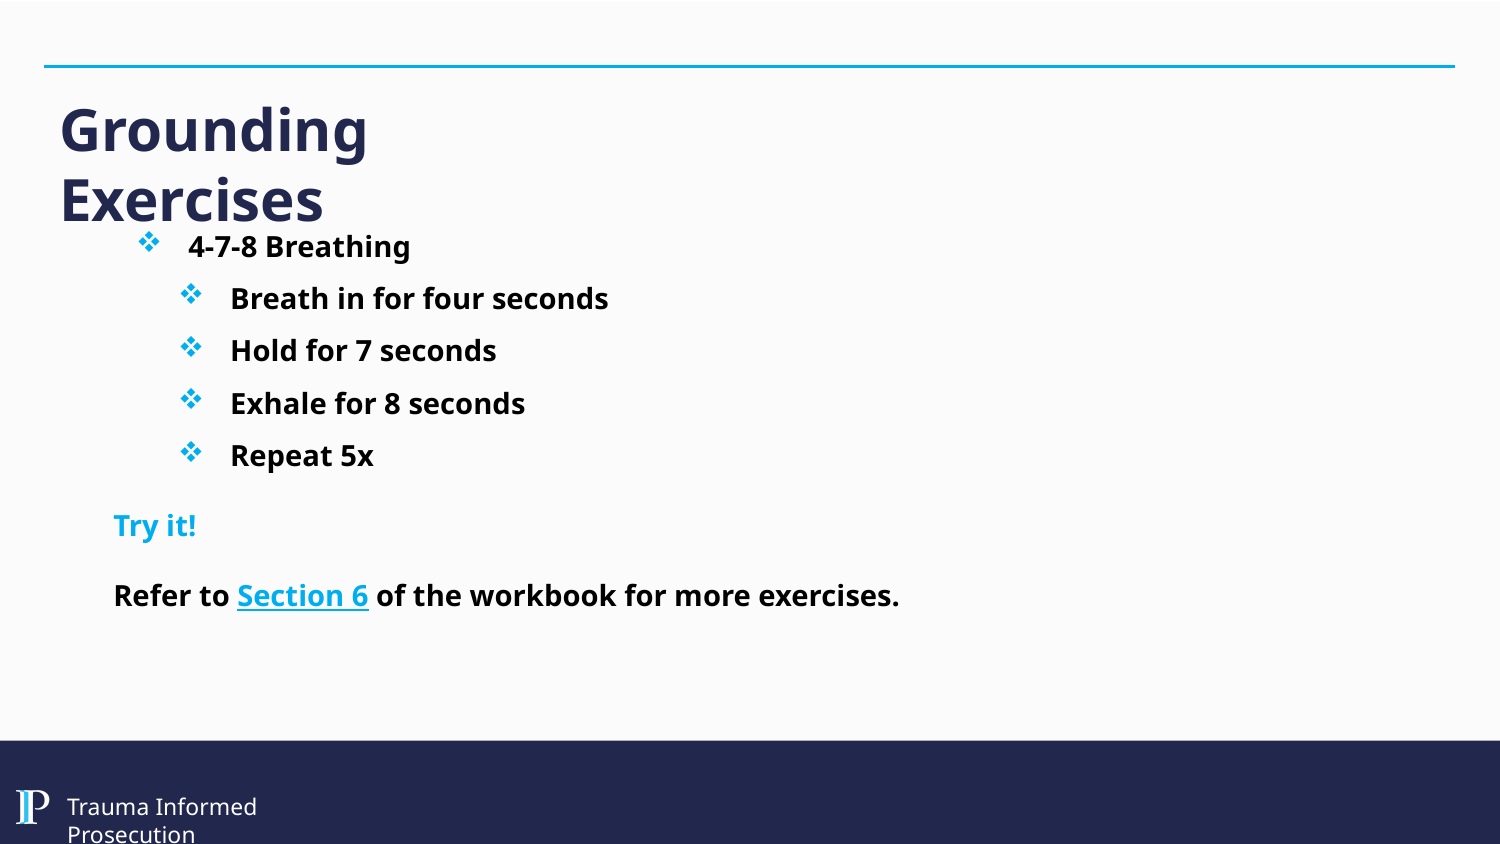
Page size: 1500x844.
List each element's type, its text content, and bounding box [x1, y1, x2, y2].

text_box Trauma Informed Prosecution [52, 785, 367, 844]
text_box [0, 738, 1500, 844]
text_box [0, 0, 1500, 738]
picture [12, 786, 53, 827]
list 4-7-8 Breathing Breath in for four seconds Hold for 7 seconds Exhale for 8 seconds Repeat 5x Try it! Refer to Section 6 of the workbook for more exercises. [98, 195, 1402, 649]
text_box Grounding Exercises [44, 77, 589, 178]
